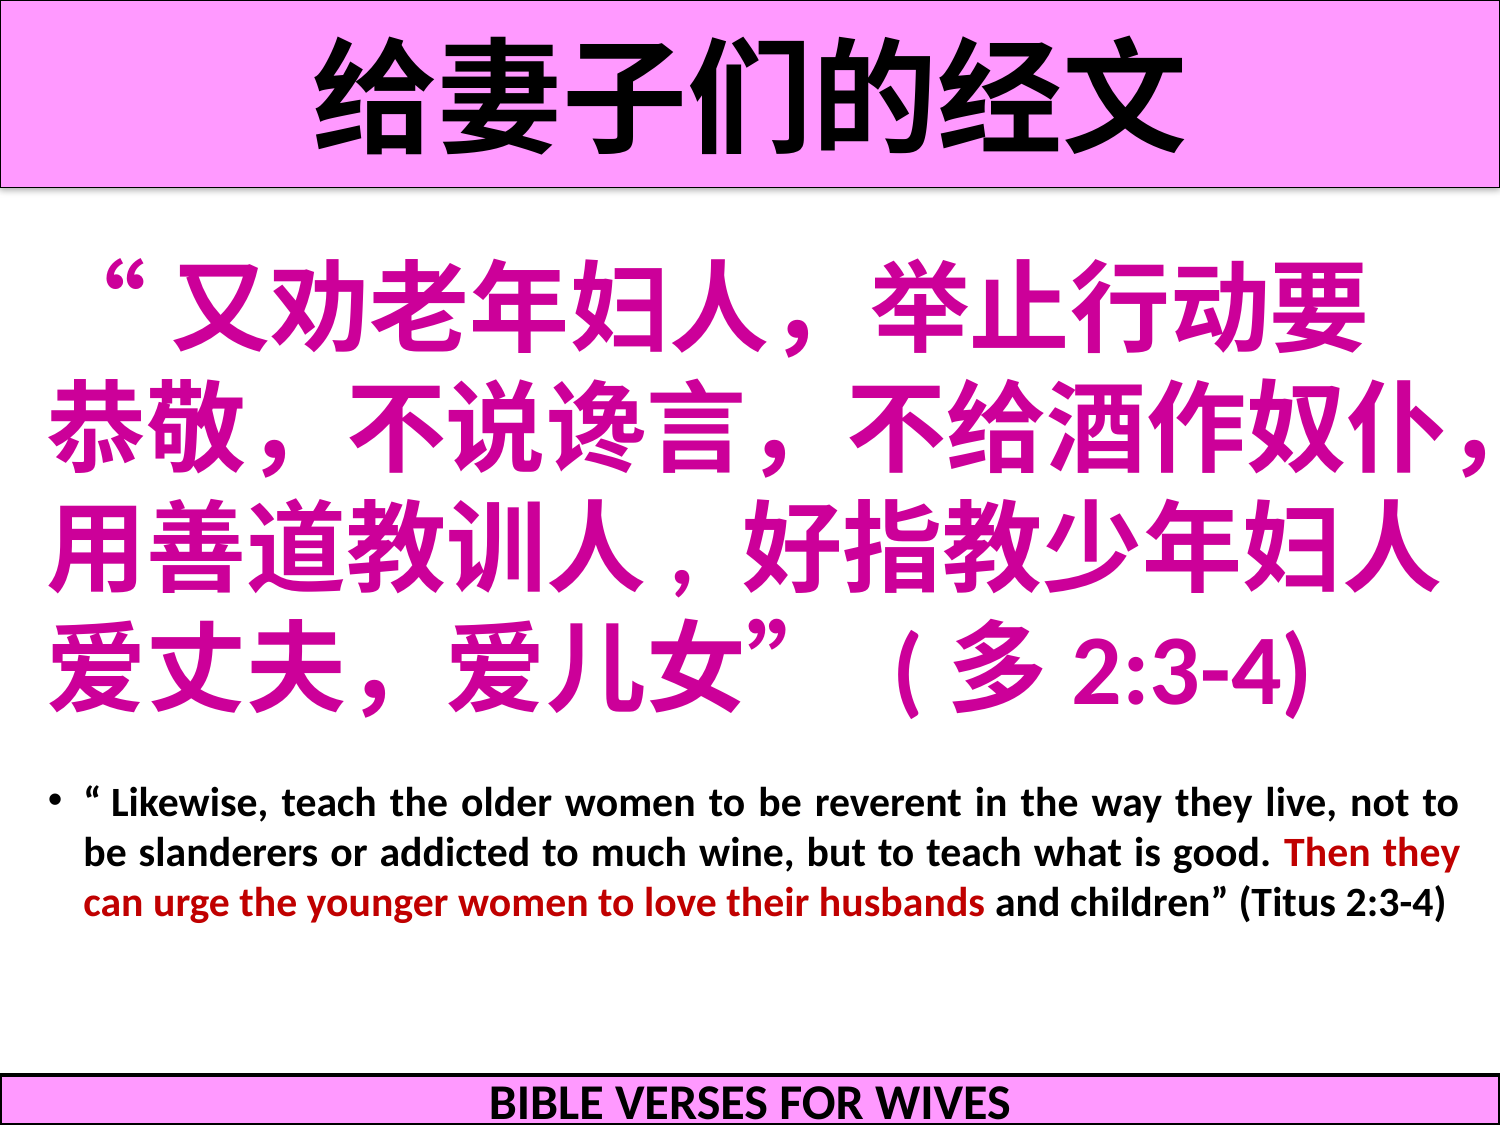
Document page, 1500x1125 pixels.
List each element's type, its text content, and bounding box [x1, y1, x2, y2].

title 给妻子们的经文 [0, 0, 1500, 188]
text_box BIBLE VERSES FOR WIVES [0, 1073, 1500, 1125]
text_box “又劝老年妇人，举止行动要恭敬，不说谗言，不给酒作奴仆，用善道教训人, 好指教少年妇人爱丈夫，爱儿女” (多2:3-4) “ Likewise, teach the older women to be reverent in the way they live, not to be slanderers or addicted to much wine, but to teach what is good. Then they can urge the younger women to love their husbands and children” (Titus 2:3-4) [12, 237, 1475, 933]
